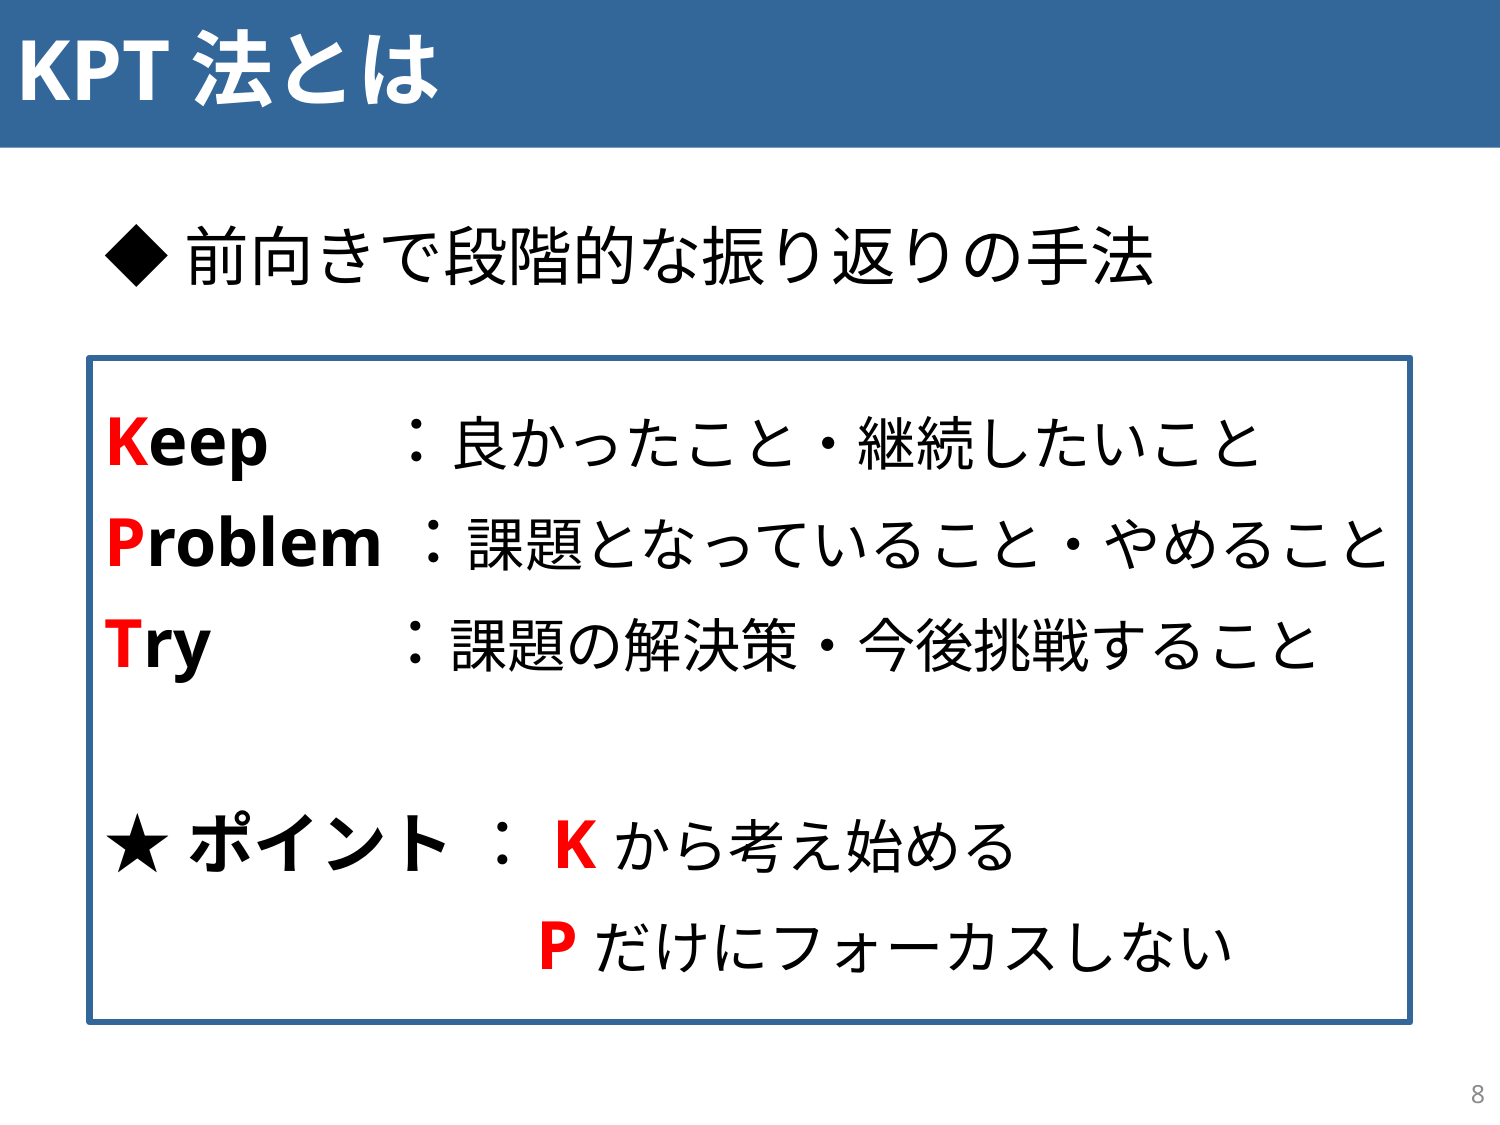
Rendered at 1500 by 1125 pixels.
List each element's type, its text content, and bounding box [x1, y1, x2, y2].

title KPT法とは [0, 0, 1500, 148]
text_box Keep ：良かったこと・継続したいこと Problem：課題となっていること・やめること Try ：課題の解決策・今後挑戦すること ★ポイント ：Kから考え始める Pだけにフォーカスしない [89, 357, 1411, 1023]
slide_number 8 [1162, 1065, 1500, 1125]
list ◆前向きで段階的な振り返りの手法 [89, 208, 1386, 302]
